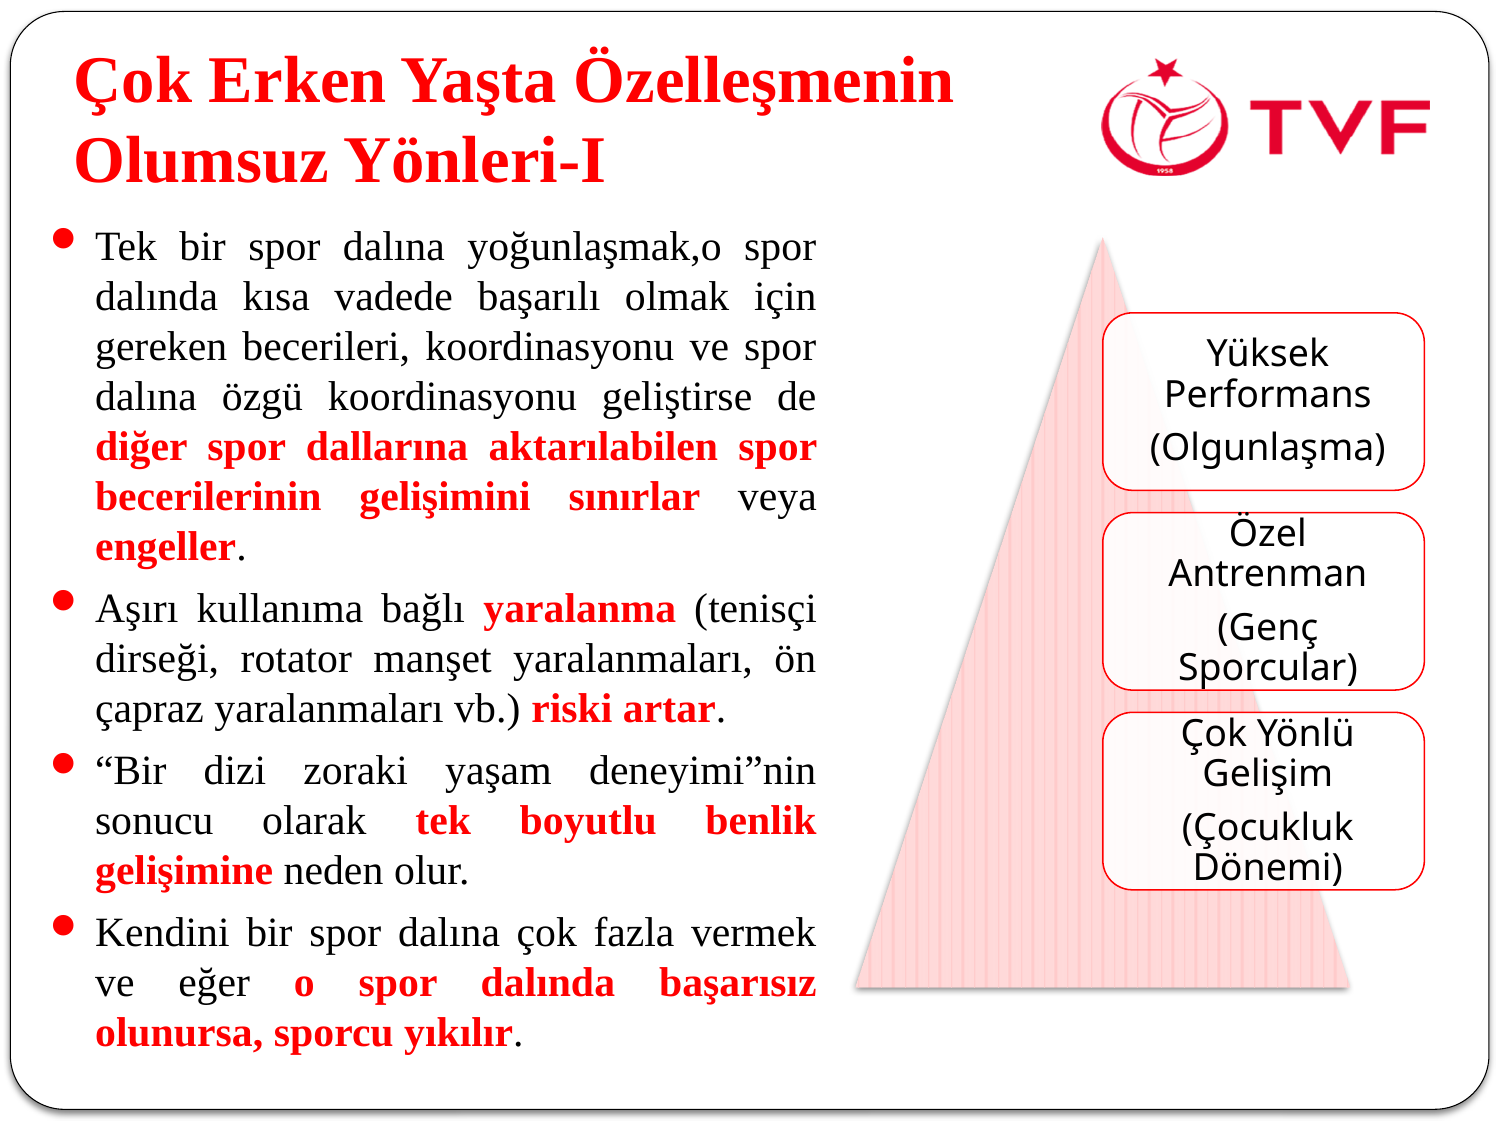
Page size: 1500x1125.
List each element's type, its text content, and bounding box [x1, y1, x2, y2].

picture [1101, 58, 1430, 176]
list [855, 237, 1425, 988]
title Çok Erken Yaşta Özelleşmenin Olumsuz Yönleri-I [58, 44, 1426, 212]
list Tek bir spor dalına yoğunlaşmak,o spor dalında kısa vadede başarılı olmak için gereken becerileri, koordinasyonu ve spor dalına özgü koordinasyonu geliştirse de diğer spor dallarına aktarılabilen spor becerilerinin gelişimini sınırlar veya engeller. Aşırı kullanıma bağlı yaralanma (tenisçi dirseği, rotator manşet yaralanmaları, ön çapraz yaralanmaları vb.) riski artar. “Bir dizi zoraki yaşam deneyimi”nin sonucu olarak tek boyutlu benlik gelişimine neden olur. Kendini bir spor dalına çok fazla vermek ve eğer o spor dalında başarısız olunursa, sporcu yıkılır. [34, 210, 833, 988]
